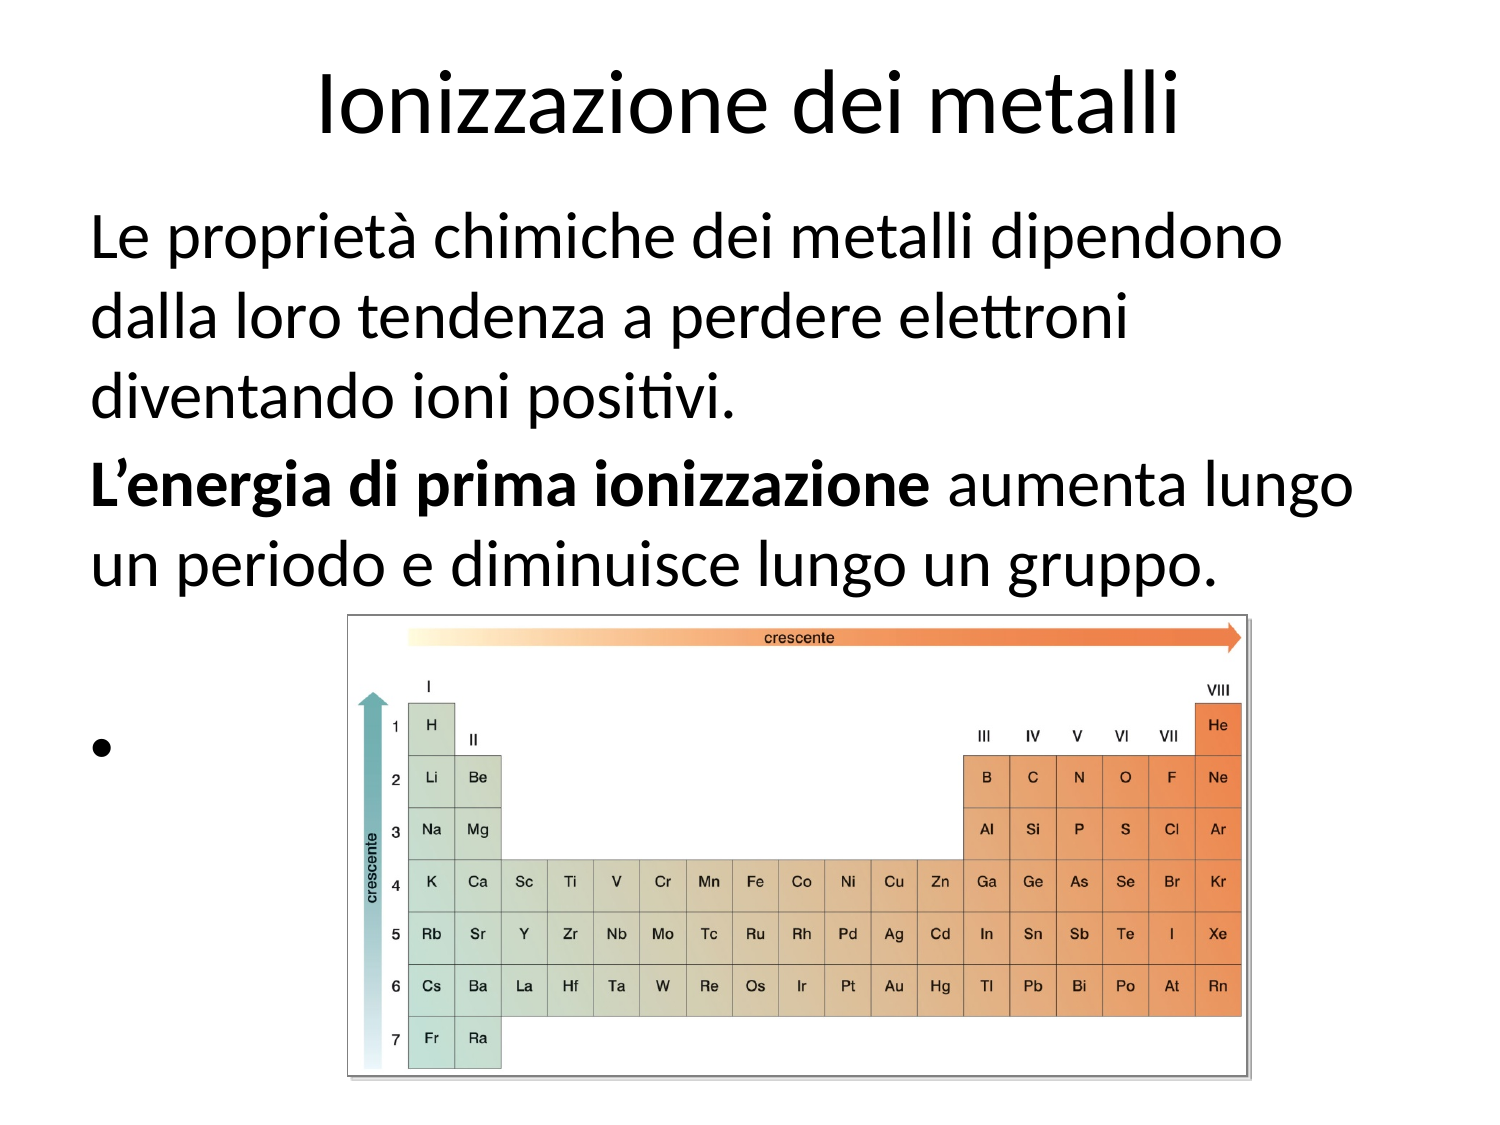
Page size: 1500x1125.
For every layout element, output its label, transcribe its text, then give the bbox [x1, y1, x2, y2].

title Ionizzazione dei metalli [73, 3, 1424, 192]
list Le proprietà chimiche dei metalli dipendono dalla loro tendenza a perdere elettroni diventando ioni positivi. [75, 184, 1425, 432]
text_box L’energia di prima ionizzazione aumenta lungo un periodo e diminuisce lungo un gruppo. [75, 432, 1448, 1108]
picture [348, 615, 1247, 1076]
text_box [74, 5, 1425, 156]
